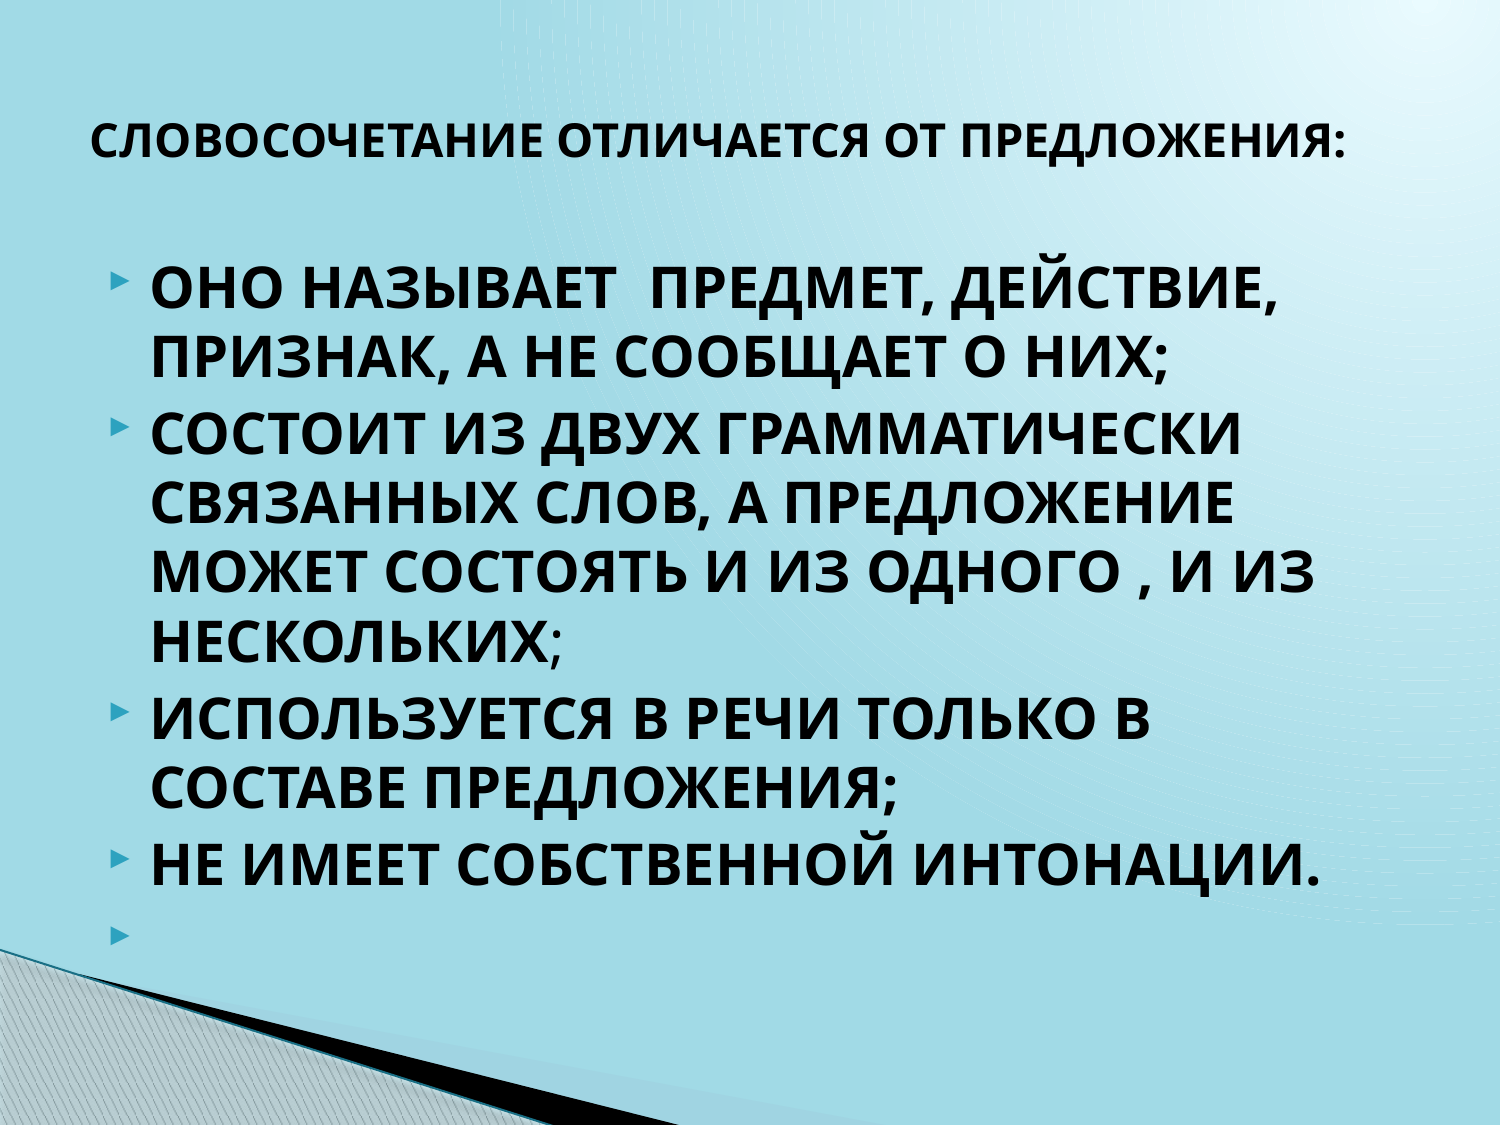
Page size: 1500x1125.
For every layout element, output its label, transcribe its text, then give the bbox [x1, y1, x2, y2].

title СЛОВОСОЧЕТАНИЕ ОТЛИЧАЕТСЯ ОТ ПРЕДЛОЖЕНИЯ: [75, 45, 1425, 233]
list ОНО НАЗЫВАЕТ ПРЕДМЕТ, ДЕЙСТВИЕ, ПРИЗНАК, А НЕ СООБЩАЕТ О НИХ; СОСТОИТ ИЗ ДВУХ ГРАММАТИЧЕСКИ СВЯЗАННЫХ СЛОВ, А ПРЕДЛОЖЕНИЕ МОЖЕТ СОСТОЯТЬ И ИЗ ОДНОГО , И ИЗ НЕСКОЛЬКИХ; ИСПОЛЬЗУЕТСЯ В РЕЧИ ТОЛЬКО В СОСТАВЕ ПРЕДЛОЖЕНИЯ; НЕ ИМЕЕТ СОБСТВЕННОЙ ИНТОНАЦИИ. [75, 243, 1425, 986]
